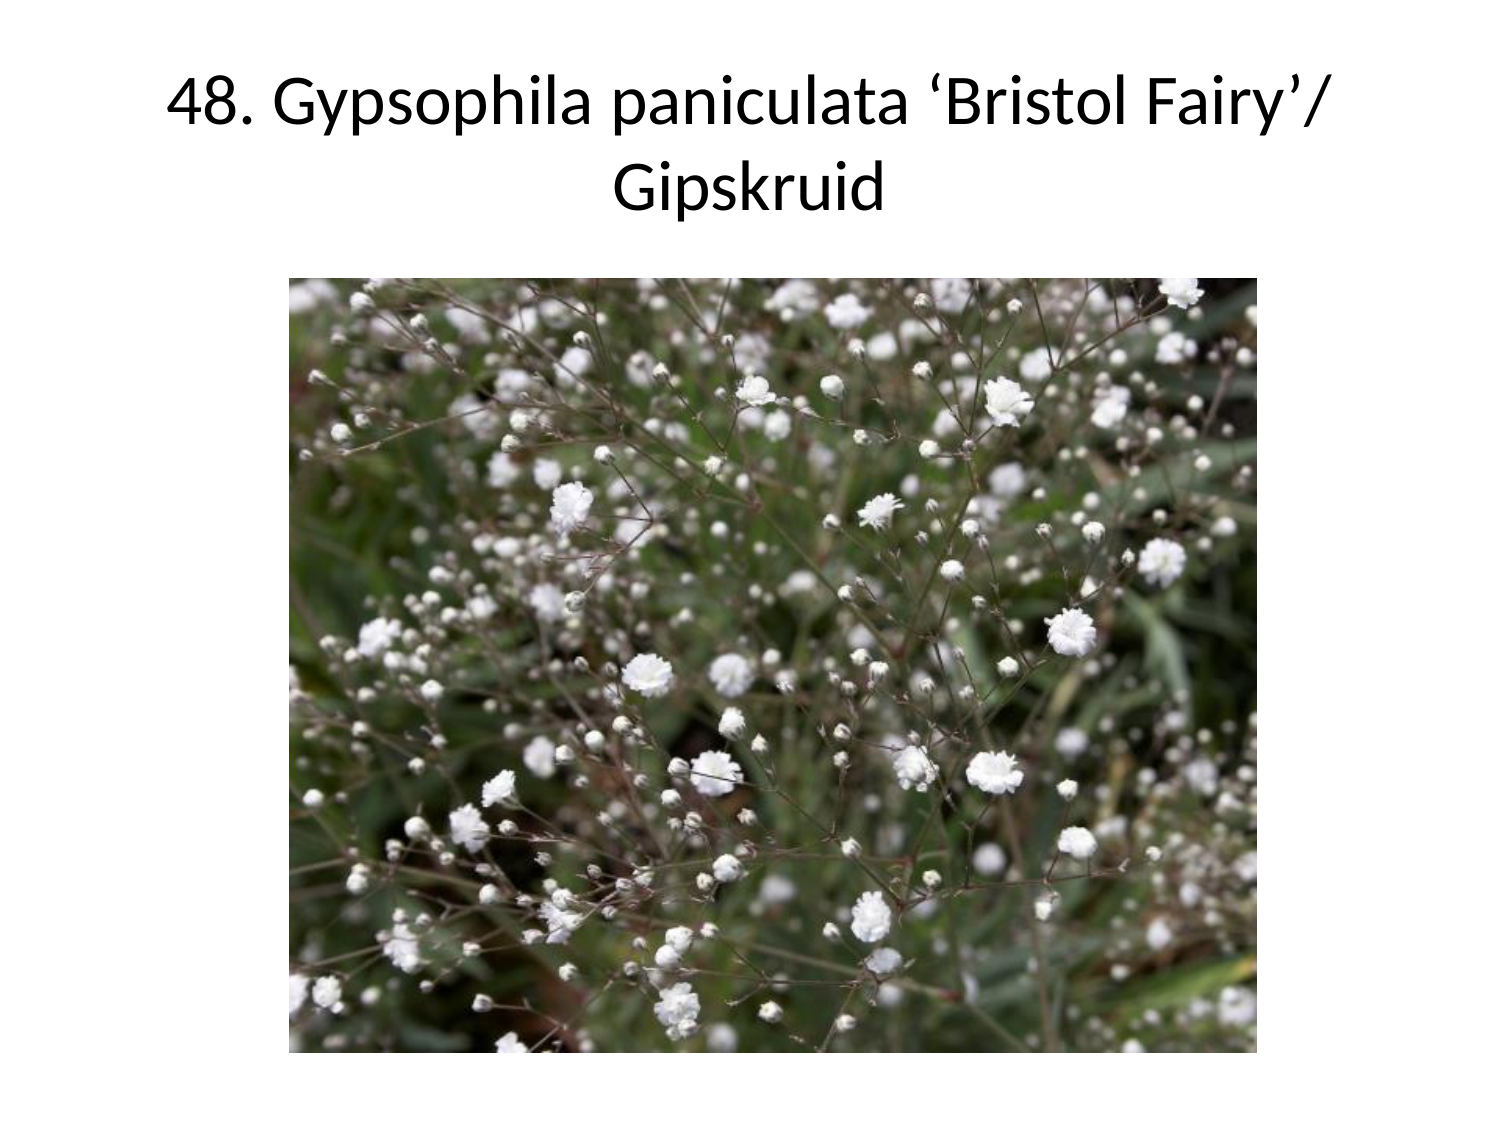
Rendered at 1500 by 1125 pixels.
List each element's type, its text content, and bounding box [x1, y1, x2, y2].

picture [288, 278, 1257, 1053]
title 48. Gypsophila paniculata ‘Bristol Fairy’/ Gipskruid [75, 45, 1425, 233]
